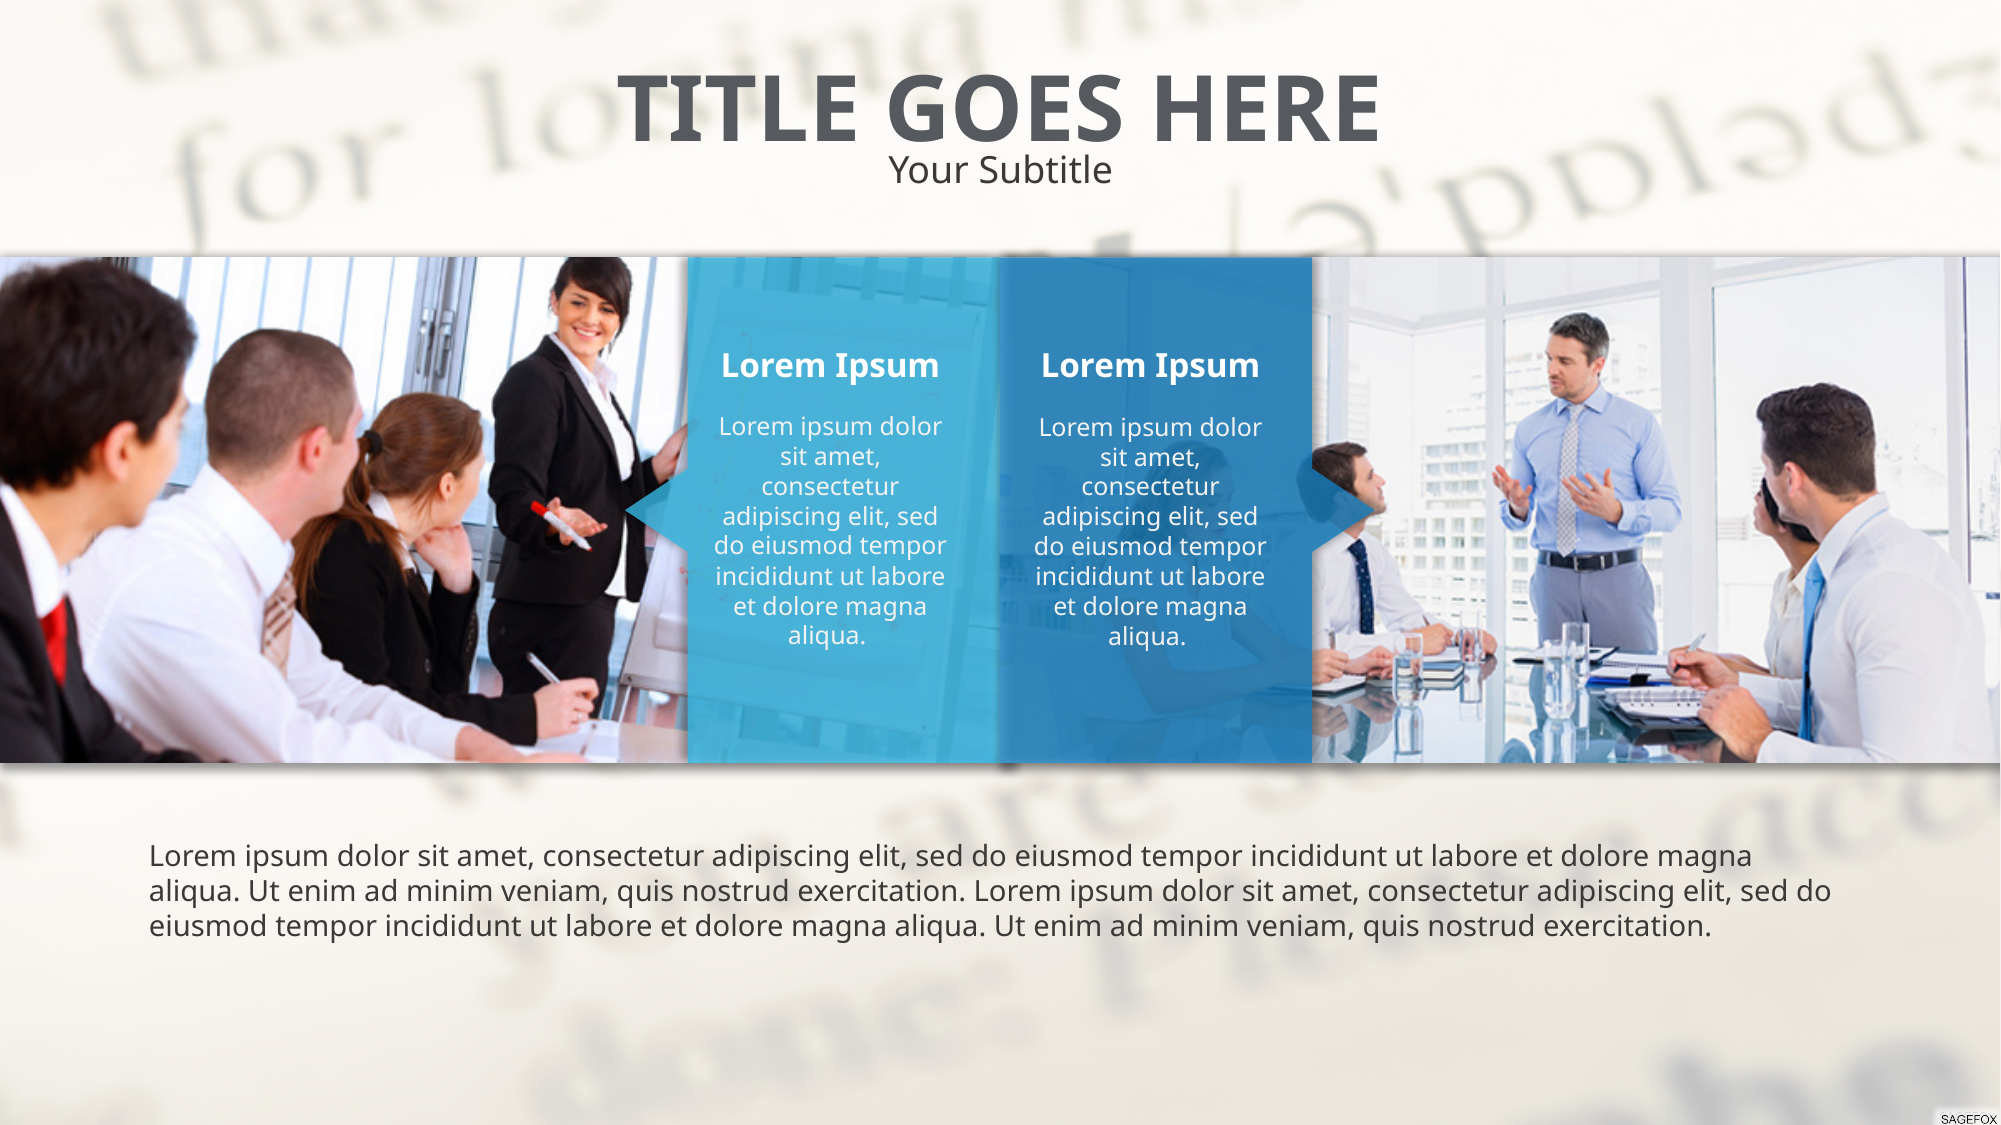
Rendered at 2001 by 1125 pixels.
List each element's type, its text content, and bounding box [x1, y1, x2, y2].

picture [1938, 1114, 1999, 1125]
text_box [622, 256, 993, 765]
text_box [548, 42, 1452, 199]
text_box [1324, 256, 2000, 764]
text_box Lorem ipsum dolor sit amet, consectetur adipiscing elit, sed do eiusmod tempor incididunt ut labore et dolore magna aliqua. Ut enim ad minim veniam, quis nostrud exercitation. Lorem ipsum dolor sit amet, consectetur adipiscing elit, sed do eiusmod tempor incididunt ut labore et dolore magna aliqua. Ut enim ad minim veniam, quis nostrud exercitation. [134, 830, 1866, 950]
text_box [0, 256, 675, 764]
text_box [998, 256, 1377, 765]
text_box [708, 342, 953, 593]
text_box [1029, 343, 1273, 593]
